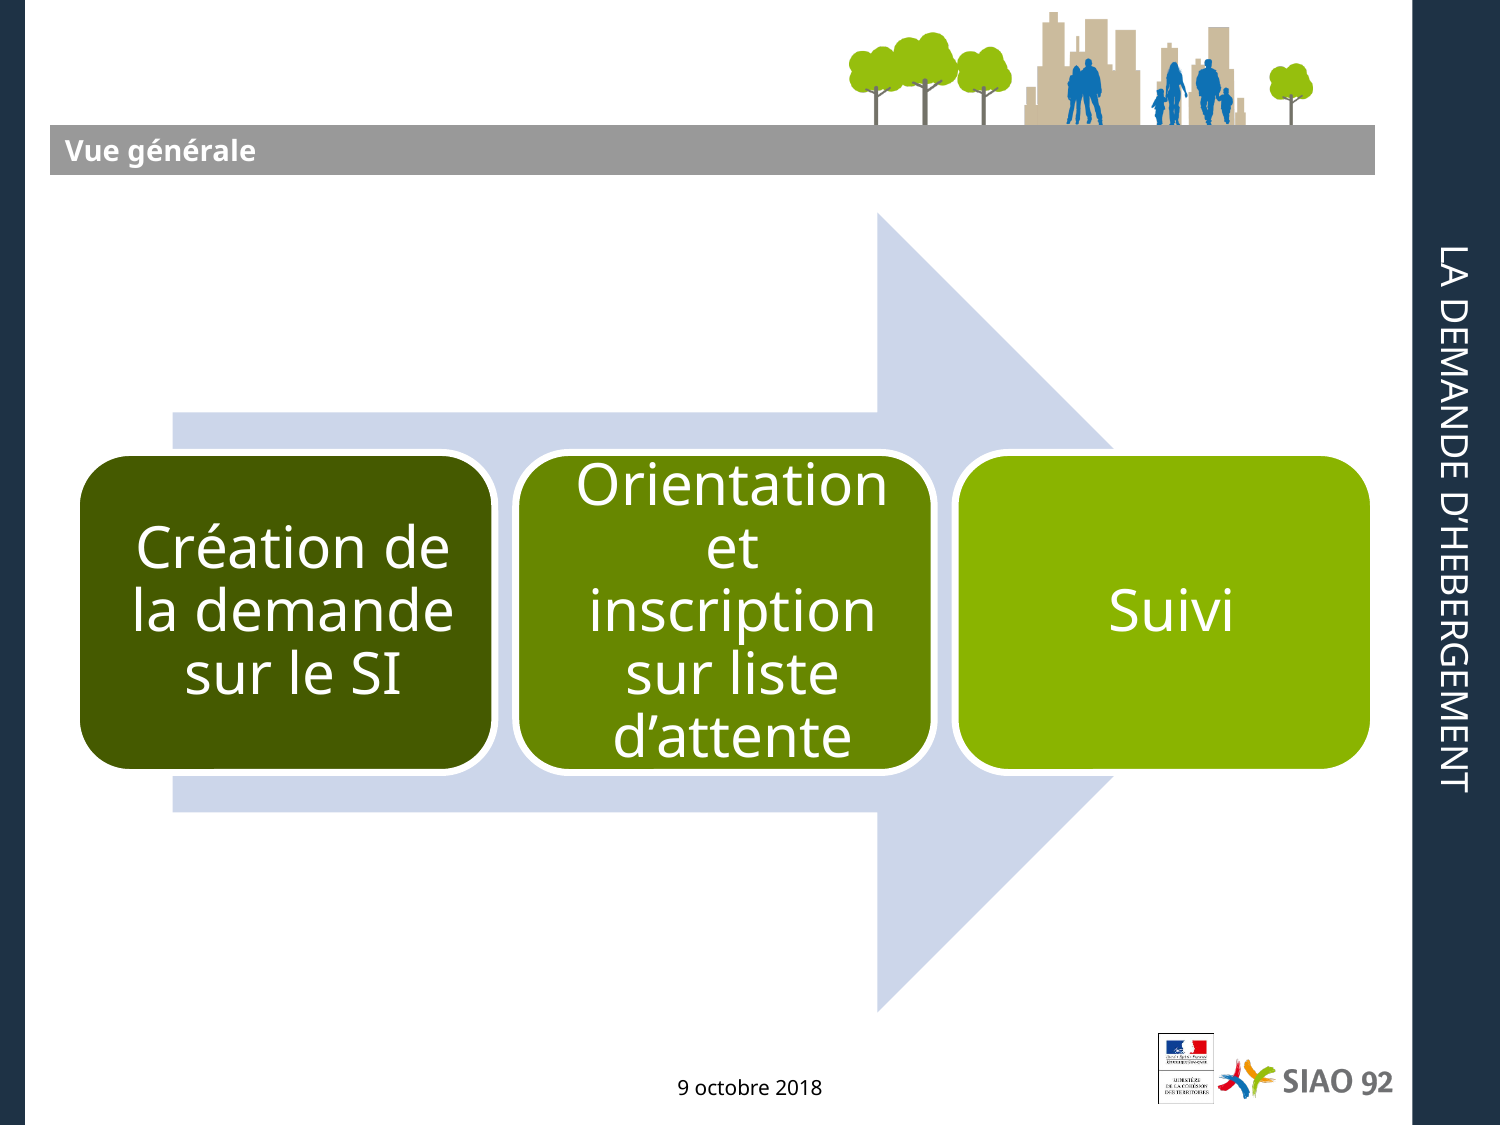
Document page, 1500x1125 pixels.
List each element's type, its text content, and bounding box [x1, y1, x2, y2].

list Vue générale [50, 125, 1375, 175]
picture [849, 12, 1313, 125]
title La demande d’HEBERGEMENT [1412, 37, 1500, 1000]
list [74, 212, 1376, 1013]
picture [1158, 1033, 1214, 1105]
footer 9 octobre 2018 [443, 1062, 1057, 1113]
